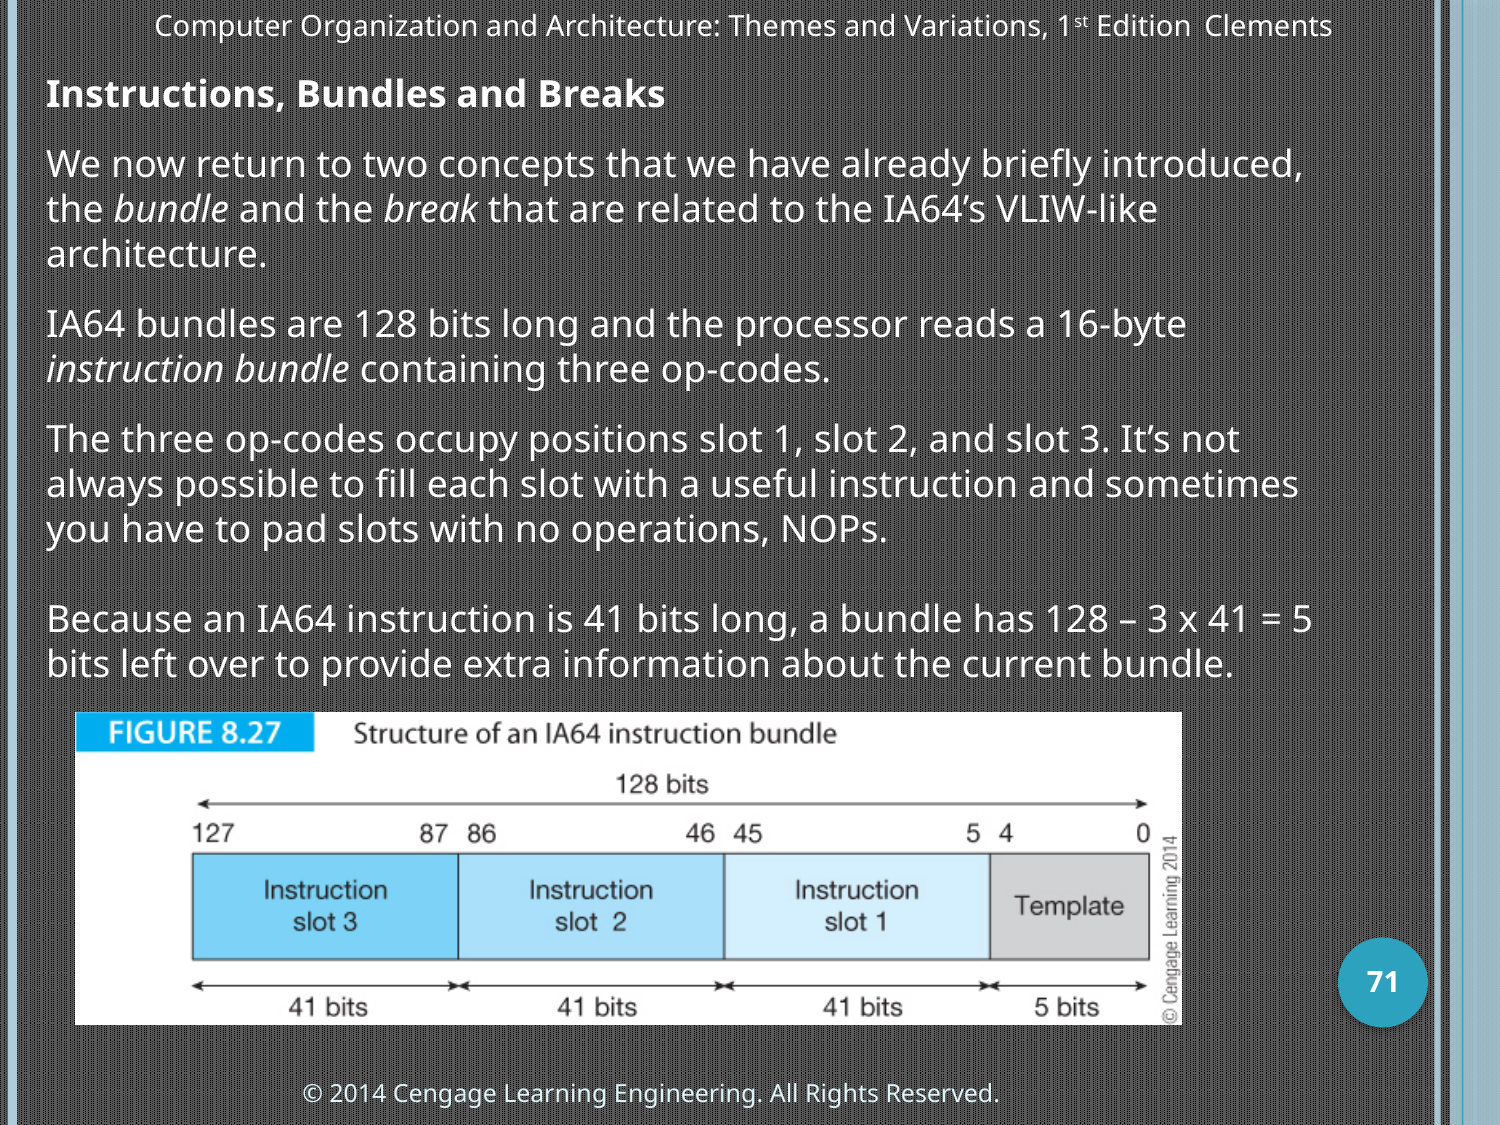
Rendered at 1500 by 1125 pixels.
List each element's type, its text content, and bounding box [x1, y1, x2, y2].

text_box Instructions, Bundles and Breaks We now return to two concepts that we have already briefly introduced, the bundle and the break that are related to the IA64’s VLIW-like architecture. IA64 bundles are 128 bits long and the processor reads a 16-byte instruction bundle containing three op-codes. The three op-codes occupy positions slot 1, slot 2, and slot 3. It’s not always possible to fill each slot with a useful instruction and sometimes you have to pad slots with no operations, NOPs. Because an IA64 instruction is 41 bits long, a bundle has 128 – 3 x 41 = 5 bits left over to provide extra information about the current bundle. [31, 62, 1363, 693]
slide_number 71 [1333, 940, 1434, 1027]
picture [74, 711, 1182, 1026]
text_box Computer Organization and Architecture: Themes and Variations, 1st Edition Clements [50, 0, 1438, 50]
footer © 2014 Cengage Learning Engineering. All Rights Reserved. [287, 1065, 1138, 1125]
